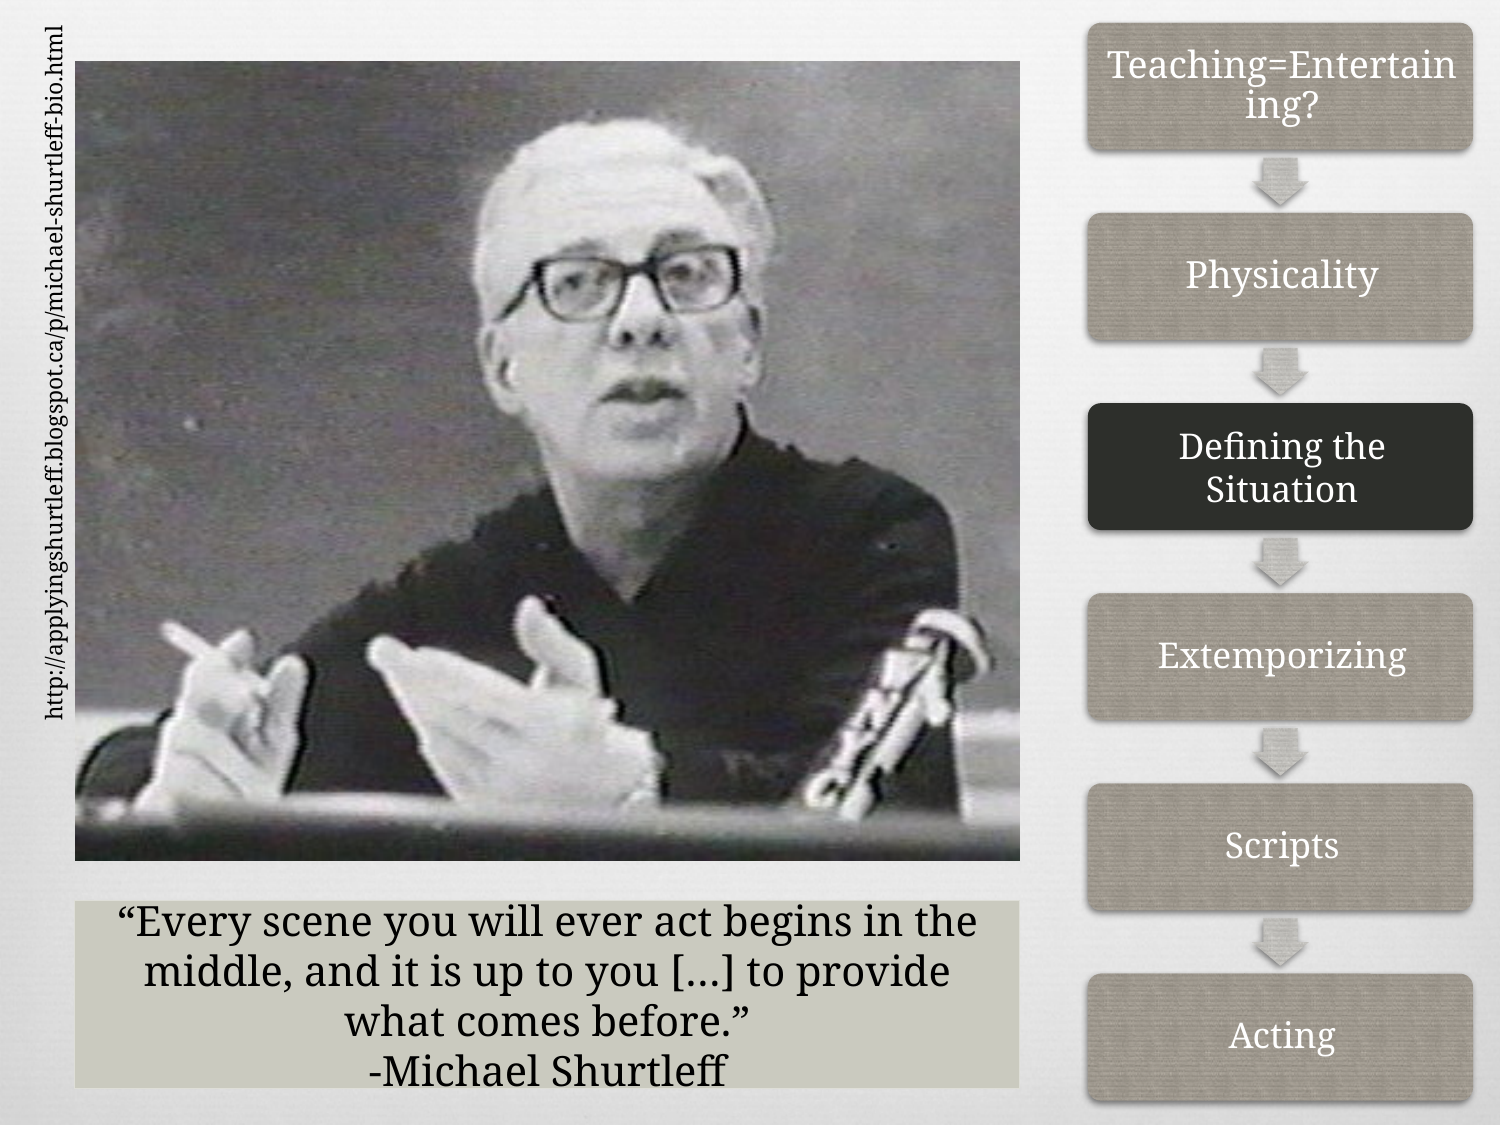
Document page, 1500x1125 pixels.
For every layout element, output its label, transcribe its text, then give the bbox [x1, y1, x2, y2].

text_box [1060, 21, 1500, 1102]
text_box http://applyingshurtleff.blogspot.ca/p/michael-shurtleff-bio.html [32, 10, 75, 736]
text_box “Every scene you will ever act begins in the middle, and it is up to you […] to provide what comes before.” -Michael Shurtleff [74, 900, 1020, 1089]
picture [74, 60, 1021, 861]
